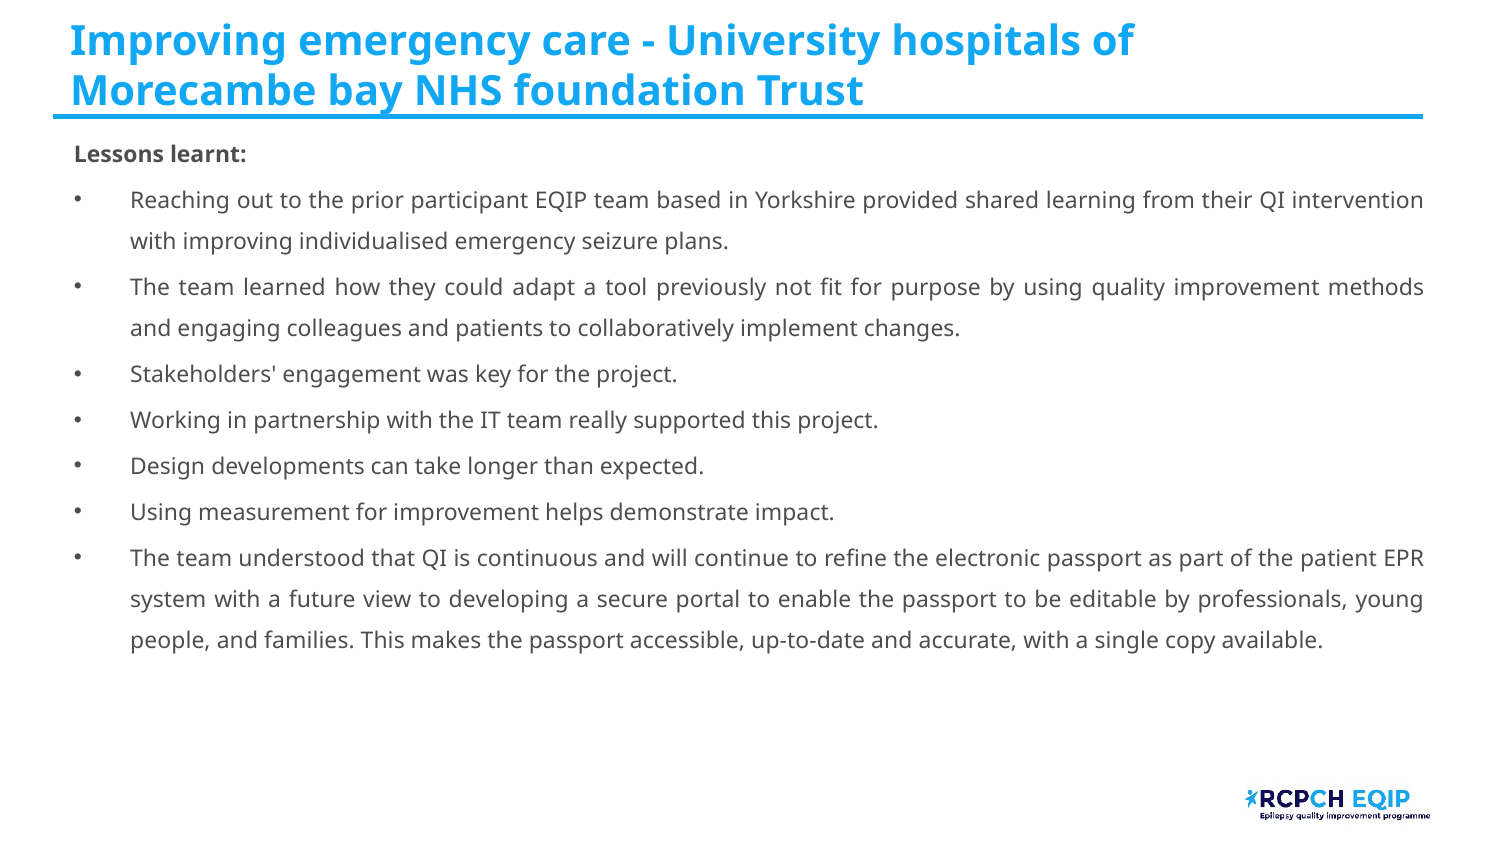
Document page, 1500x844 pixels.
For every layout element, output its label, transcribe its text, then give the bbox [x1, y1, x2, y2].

picture [1234, 781, 1473, 826]
title Improving emergency care - University hospitals of Morecambe bay NHS foundation Trust [55, 0, 1406, 143]
list Lessons learnt: Reaching out to the prior participant EQIP team based in Yorkshire provided shared learning from their QI intervention with improving individualised emergency seizure plans. The team learned how they could adapt a tool previously not fit for purpose by using quality improvement methods and engaging colleagues and patients to collaboratively implement changes. Stakeholders' engagement was key for the project. Working in partnership with the IT team really supported this project. Design developments can take longer than expected. Using measurement for improvement helps demonstrate impact. The team understood that QI is continuous and will continue to refine the electronic passport as part of the patient EPR system with a future view to developing a secure portal to enable the passport to be editable by professionals, young people, and families. This makes the passport accessible, up-to-date and accurate, with a single copy available. [58, 118, 1442, 768]
